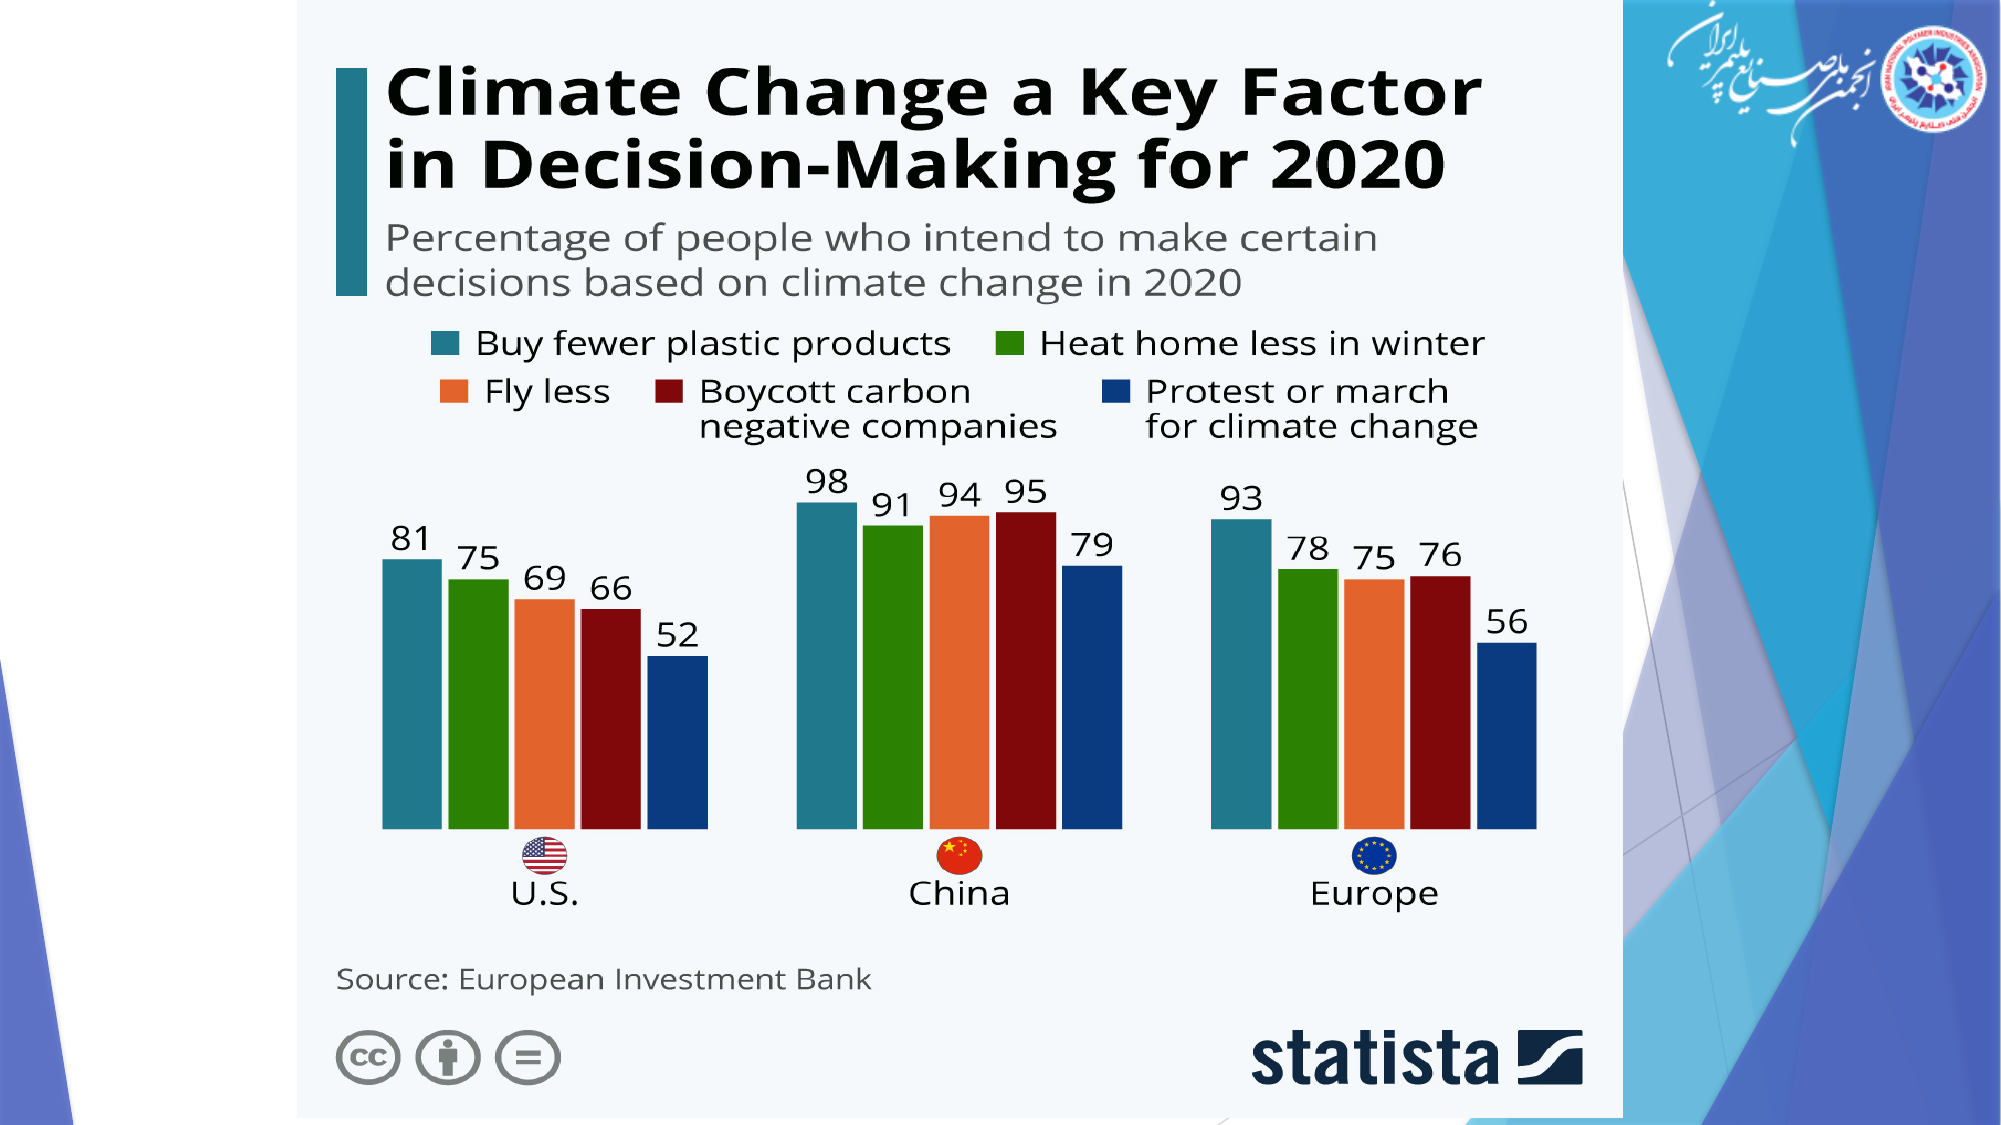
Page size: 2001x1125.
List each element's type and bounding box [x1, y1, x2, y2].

picture [1665, 0, 1995, 149]
list [297, 0, 1623, 1119]
